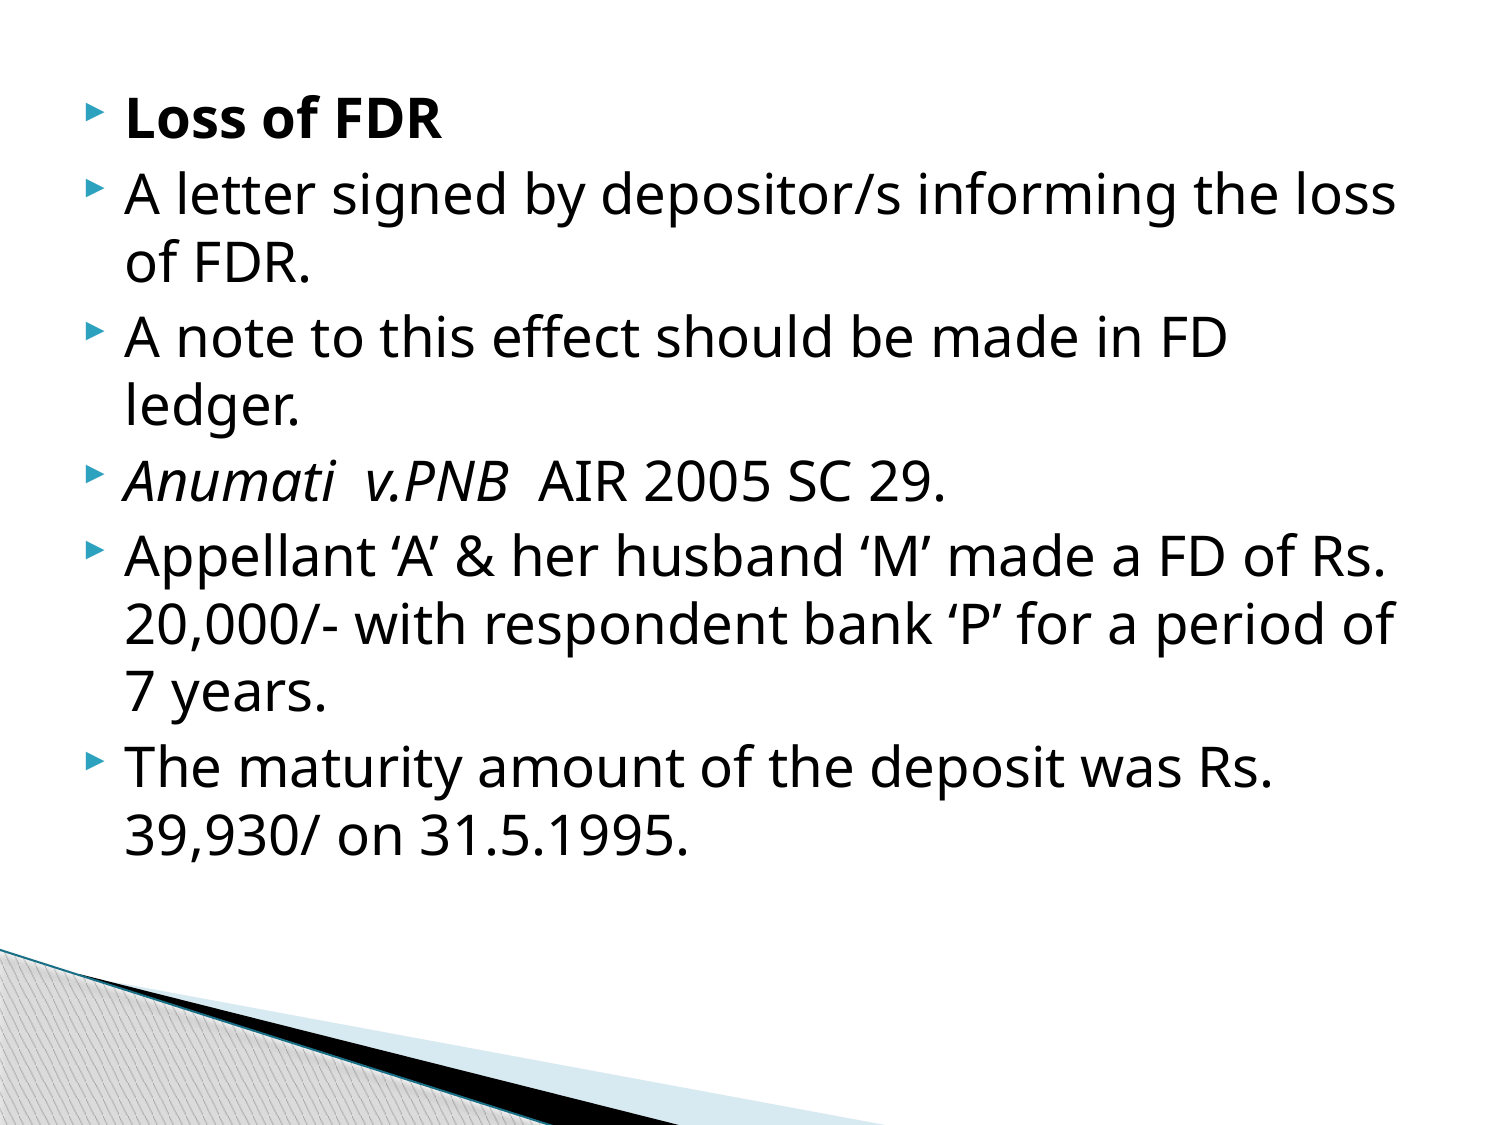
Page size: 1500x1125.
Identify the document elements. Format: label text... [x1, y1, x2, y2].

list Loss of FDR A letter signed by depositor/s informing the loss of FDR. A note to this effect should be made in FD ledger. Anumati v.PNB AIR 2005 SC 29. Appellant ‘A’ & her husband ‘M’ made a FD of Rs. 20,000/- with respondent bank ‘P’ for a period of 7 years. The maturity amount of the deposit was Rs. 39,930/ on 31.5.1995. [50, 75, 1425, 986]
